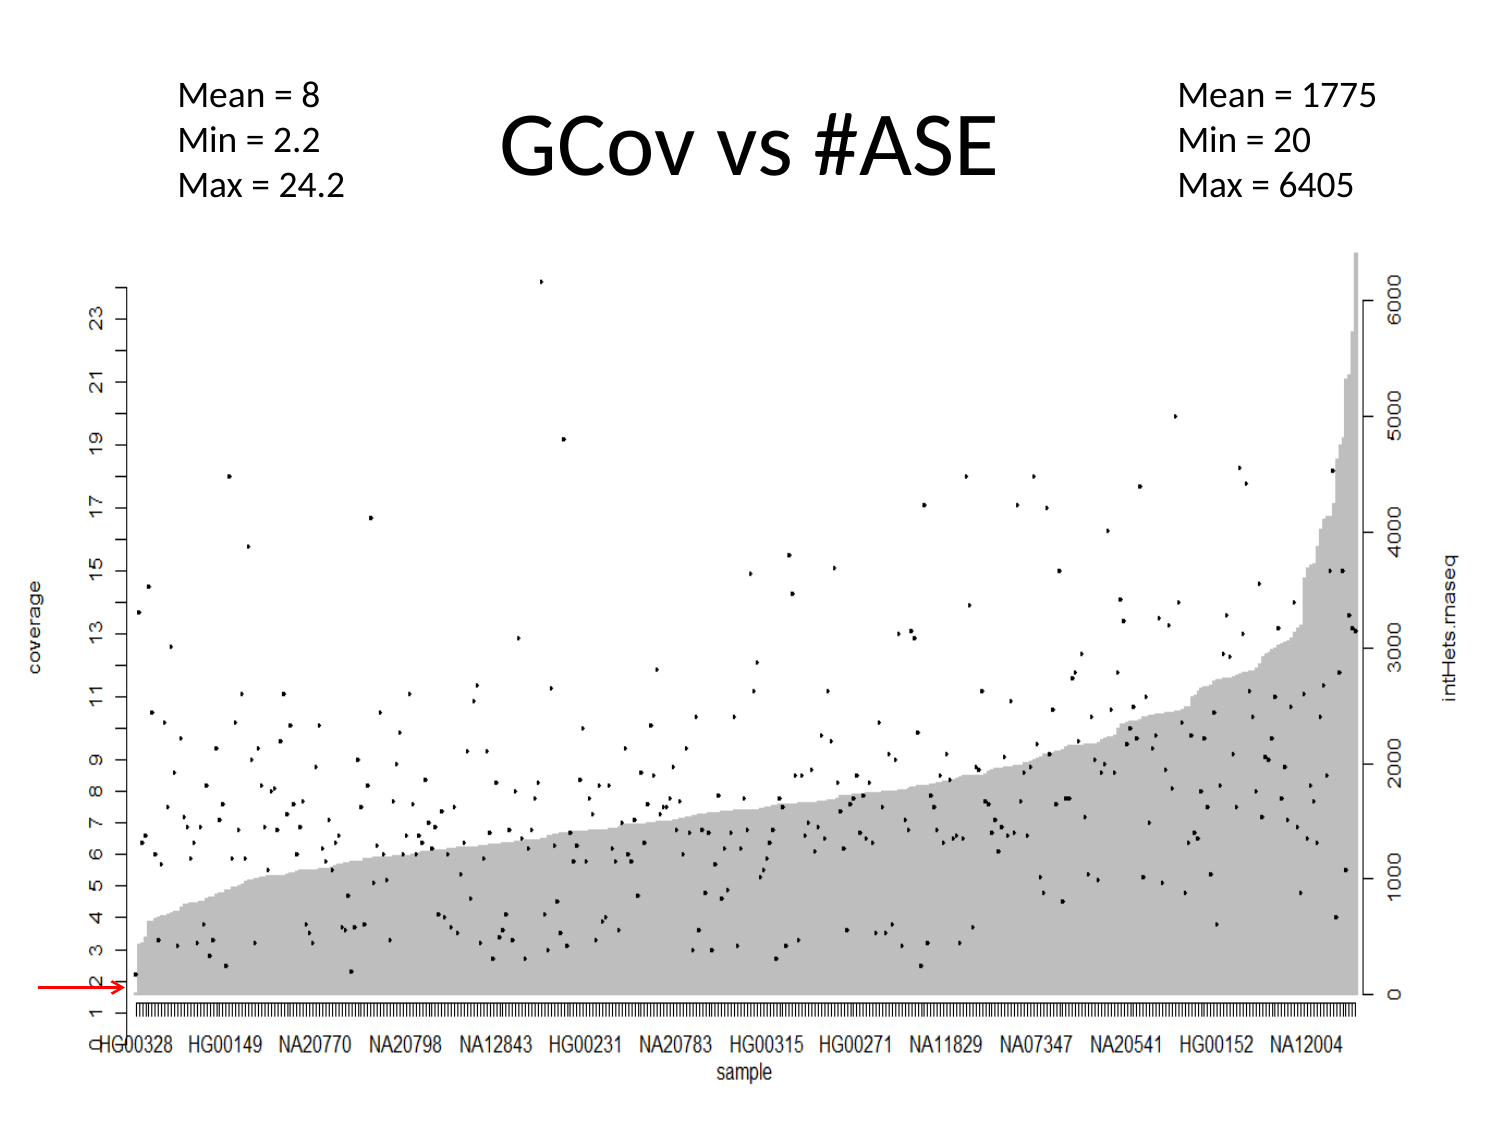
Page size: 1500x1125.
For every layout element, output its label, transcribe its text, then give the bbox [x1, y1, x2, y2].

text_box Mean = 8 Min = 2.2 Max = 24.2 [162, 62, 413, 213]
title GCov vs #ASE [75, 45, 1425, 233]
text_box Mean = 1775 Min = 20 Max = 6405 [1162, 62, 1413, 213]
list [16, 249, 1463, 1101]
